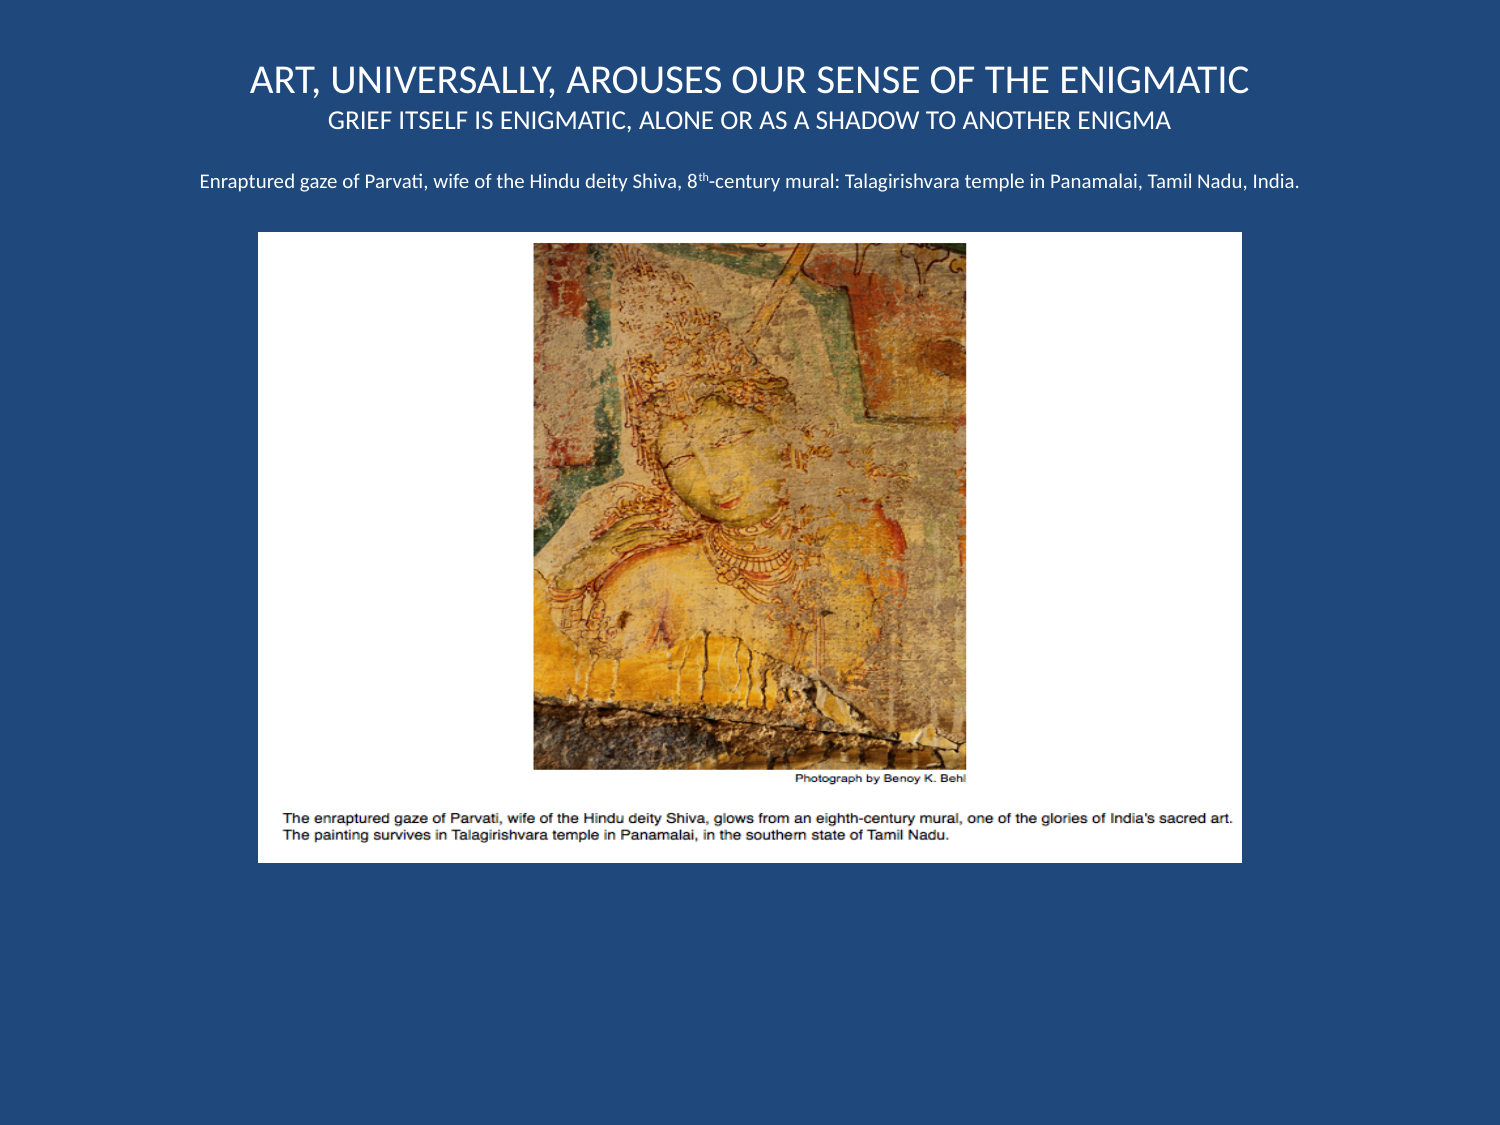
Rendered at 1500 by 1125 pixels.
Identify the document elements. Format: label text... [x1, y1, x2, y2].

title ART, UNIVERSALLY, AROUSES OUR SENSE OF THE ENIGMATIC GRIEF ITSELF IS ENIGMATIC, ALONE OR AS A SHADOW TO ANOTHER ENIGMA Enraptured gaze of Parvati, wife of the Hindu deity Shiva, 8th-century mural: Talagirishvara temple in Panamalai, Tamil Nadu, India. [75, 45, 1425, 233]
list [258, 232, 1242, 863]
